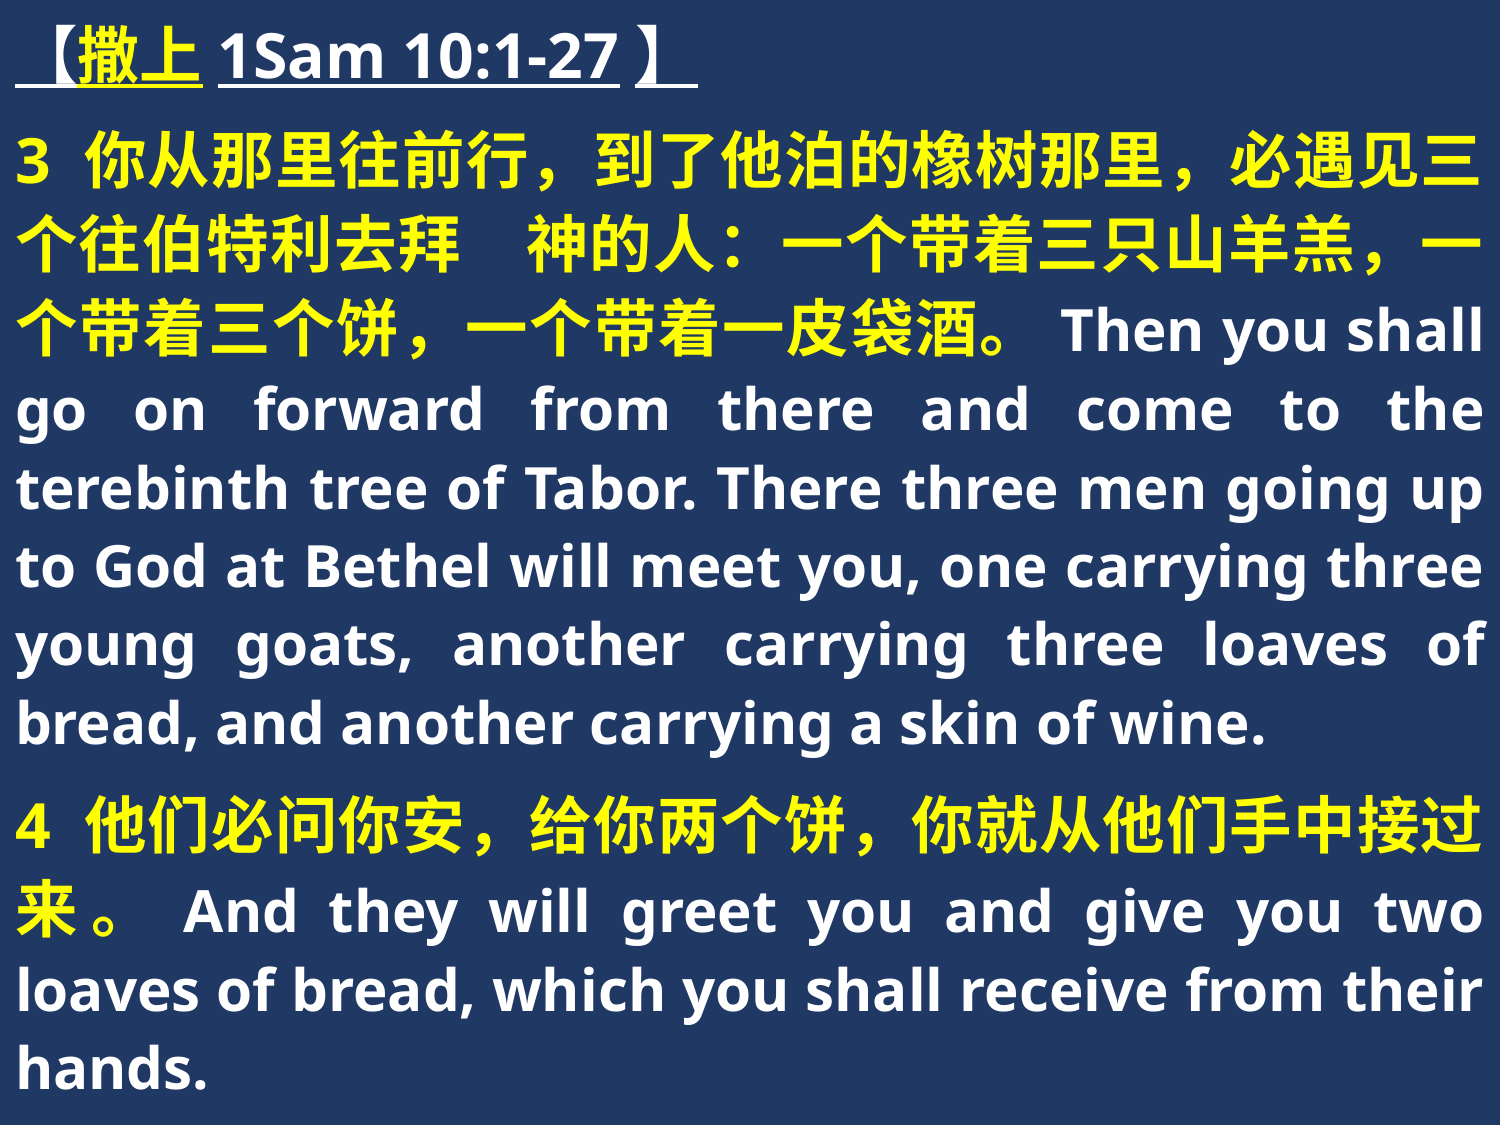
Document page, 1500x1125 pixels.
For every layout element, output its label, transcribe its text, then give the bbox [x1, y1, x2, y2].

list 【撒上1Sam 10:1-27】 3 你从那里往前行，到了他泊的橡树那里，必遇见三个往伯特利去拜 神的人：一个带着三只山羊羔，一个带着三个饼，一个带着一皮袋酒。Then you shall go on forward from there and come to the terebinth tree of Tabor. There three men going up to God at Bethel will meet you, one carrying three young goats, another carrying three loaves of bread, and another carrying a skin of wine. 4 他们必问你安，给你两个饼，你就从他们手中接过来。And they will greet you and give you two loaves of bread, which you shall receive from their hands. [0, 0, 1500, 1125]
